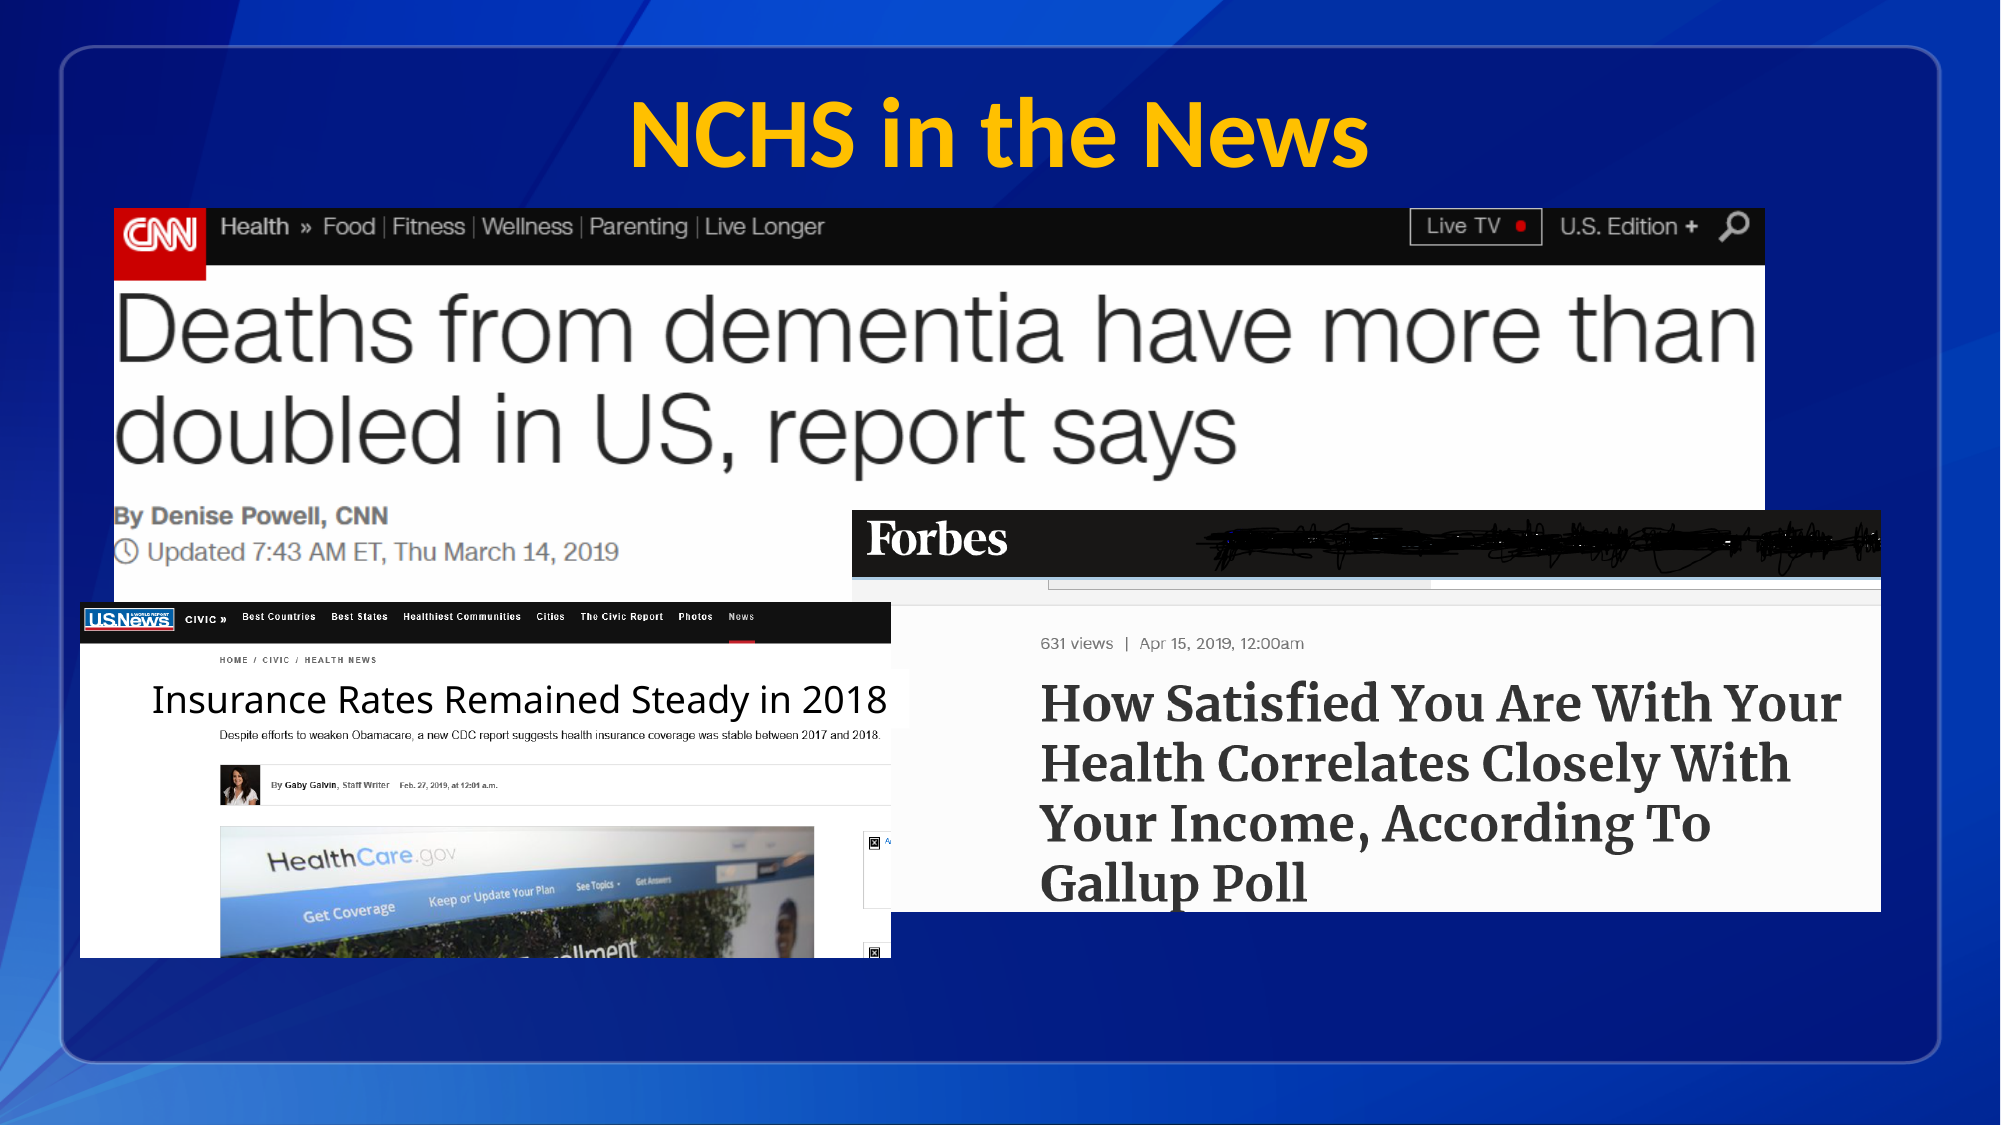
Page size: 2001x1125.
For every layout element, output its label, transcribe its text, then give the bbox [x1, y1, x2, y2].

title NCHS in the News [137, 59, 1863, 222]
picture [0, 0, 2001, 1125]
